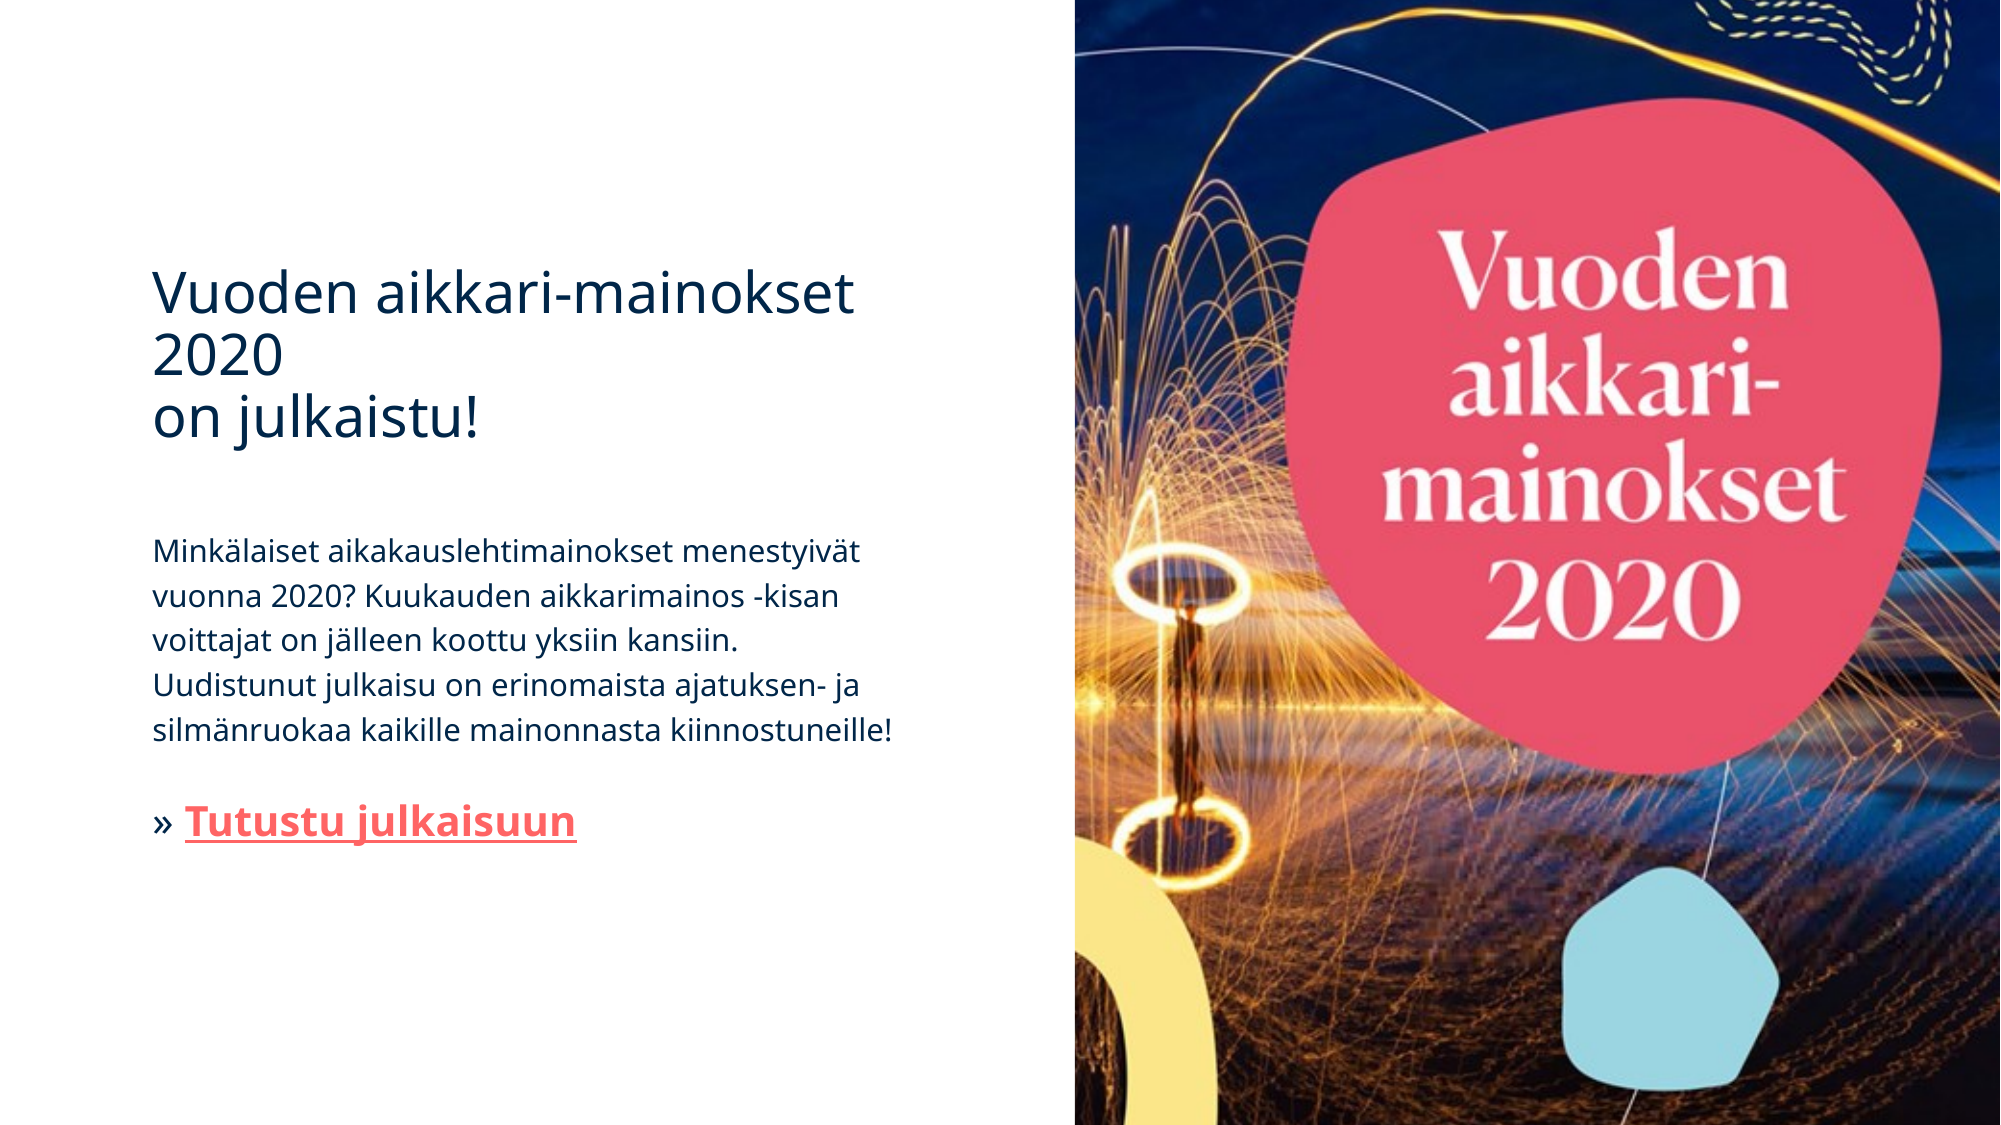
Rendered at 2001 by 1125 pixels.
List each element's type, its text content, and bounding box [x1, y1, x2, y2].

list Minkälaiset aikakauslehtimainokset menestyivät vuonna 2020? Kuukauden aikkarimainos -kisan voittajat on jälleen koottu yksiin kansiin. Uudistunut julkaisu on erinomaista ajatuksen- ja silmänruokaa kaikille mainonnasta kiinnostuneille! » Tutustu julkaisuun [137, 427, 925, 949]
picture [1074, 0, 2000, 1125]
title Vuoden aikkari-mainokset 2020 on julkaistu! [137, 255, 925, 427]
